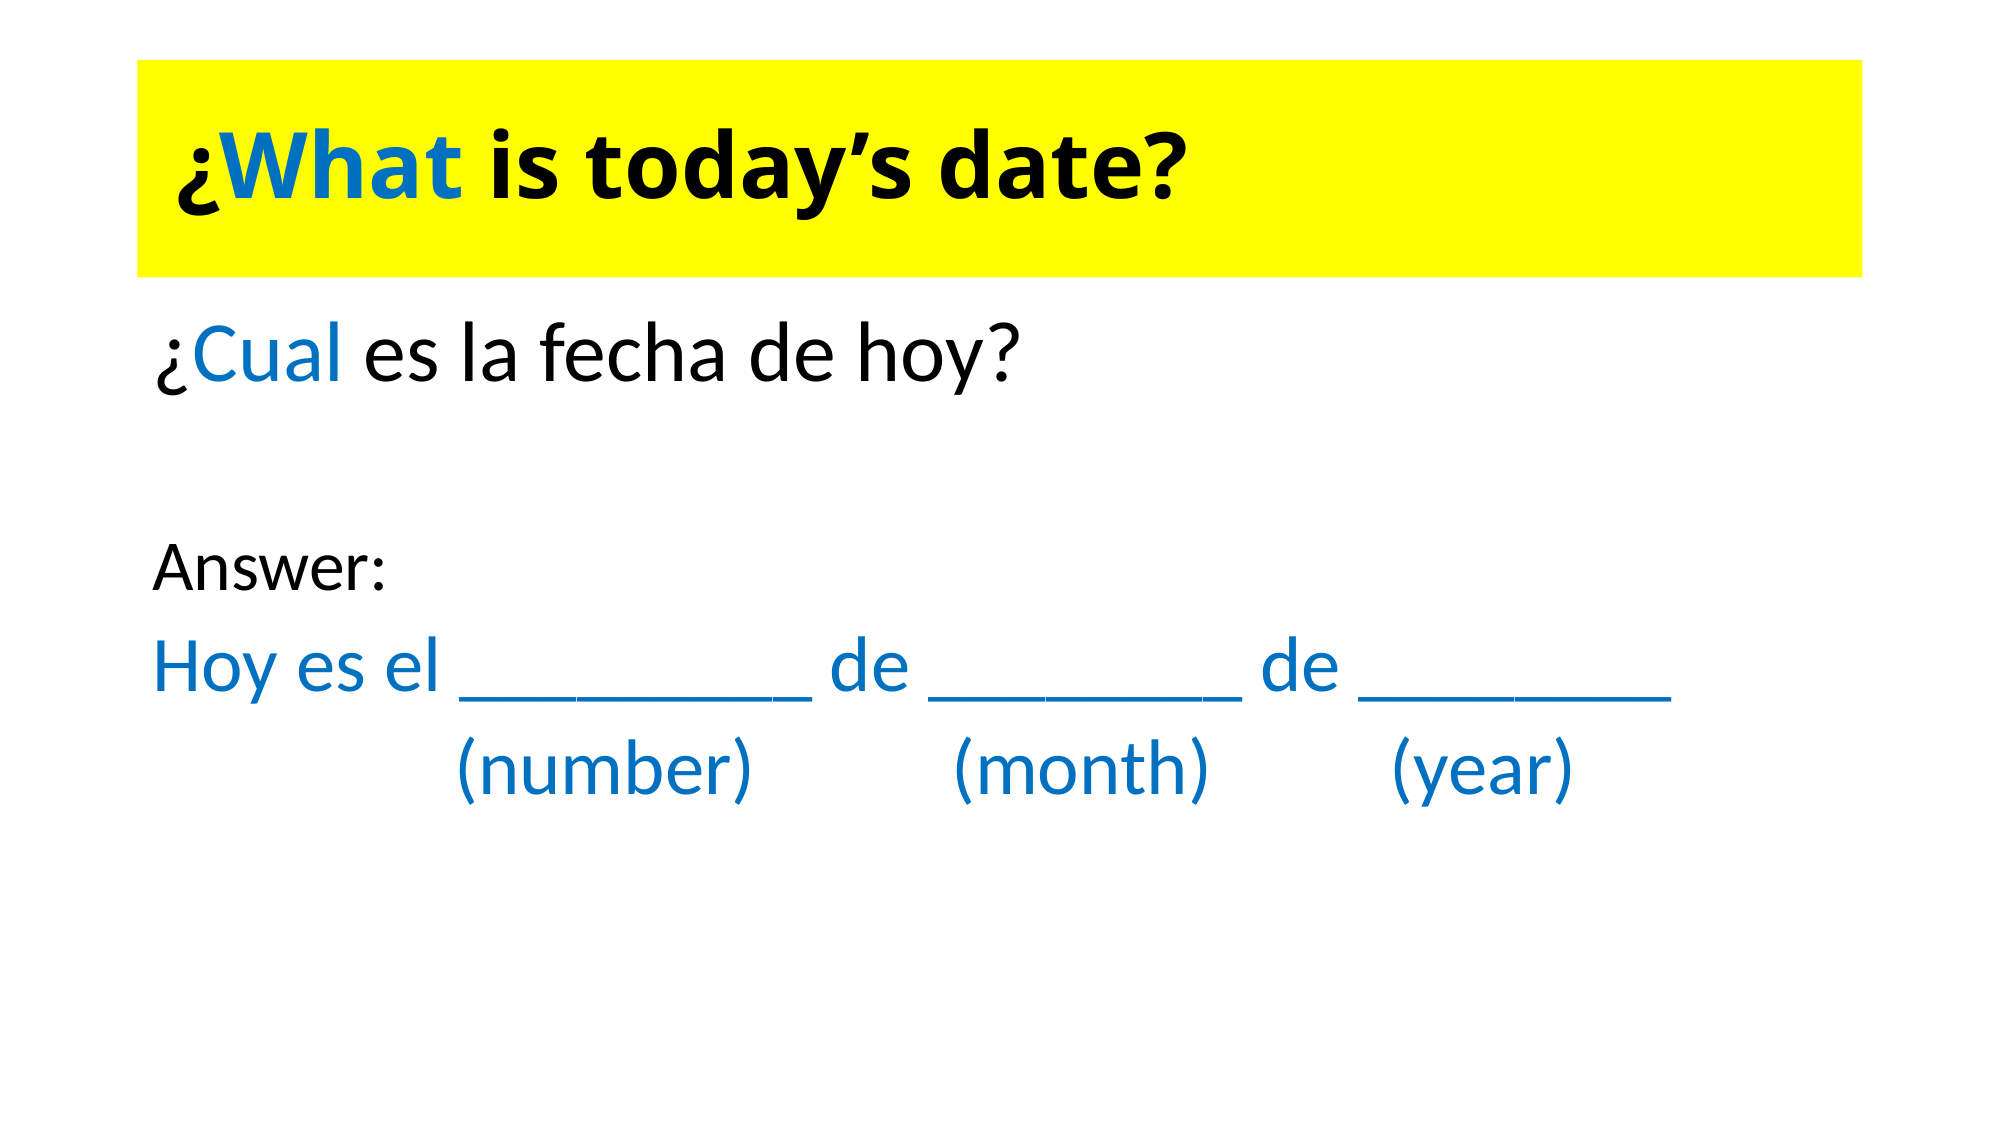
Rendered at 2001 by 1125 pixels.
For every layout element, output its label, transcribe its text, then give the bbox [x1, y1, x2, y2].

title ¿What is today’s date? [137, 59, 1863, 278]
list ¿Cual es la fecha de hoy? Answer: Hoy es el _________ de ________ de ________ (number) (month) (year) [137, 299, 1863, 1014]
